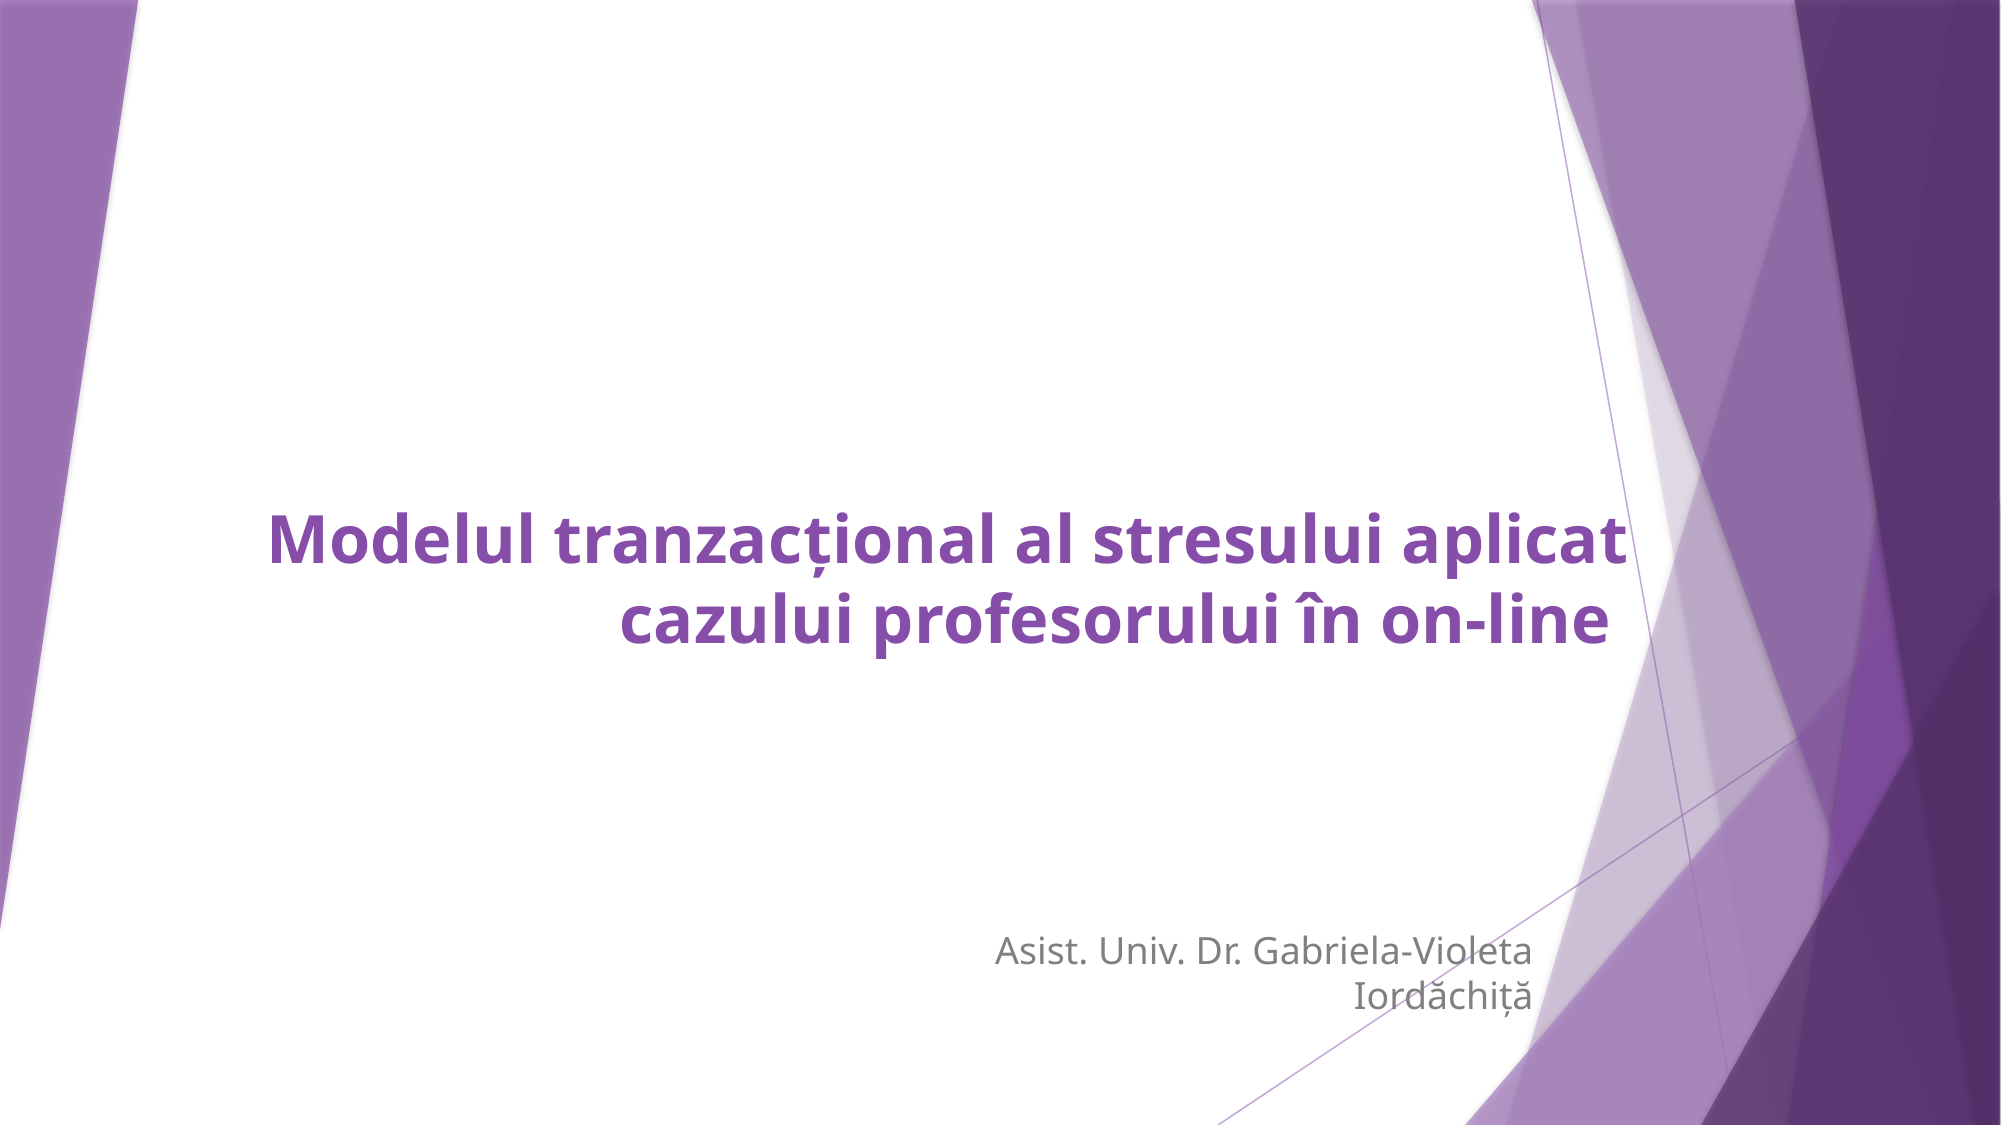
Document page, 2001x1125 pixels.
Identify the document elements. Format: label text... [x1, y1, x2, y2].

title Modelul tranzacțional al stresului aplicat cazului profesorului în on-line [112, 394, 1644, 665]
subtitle Asist. Univ. Dr. Gabriela-Violeta Iordăchiță [804, 919, 1549, 1006]
